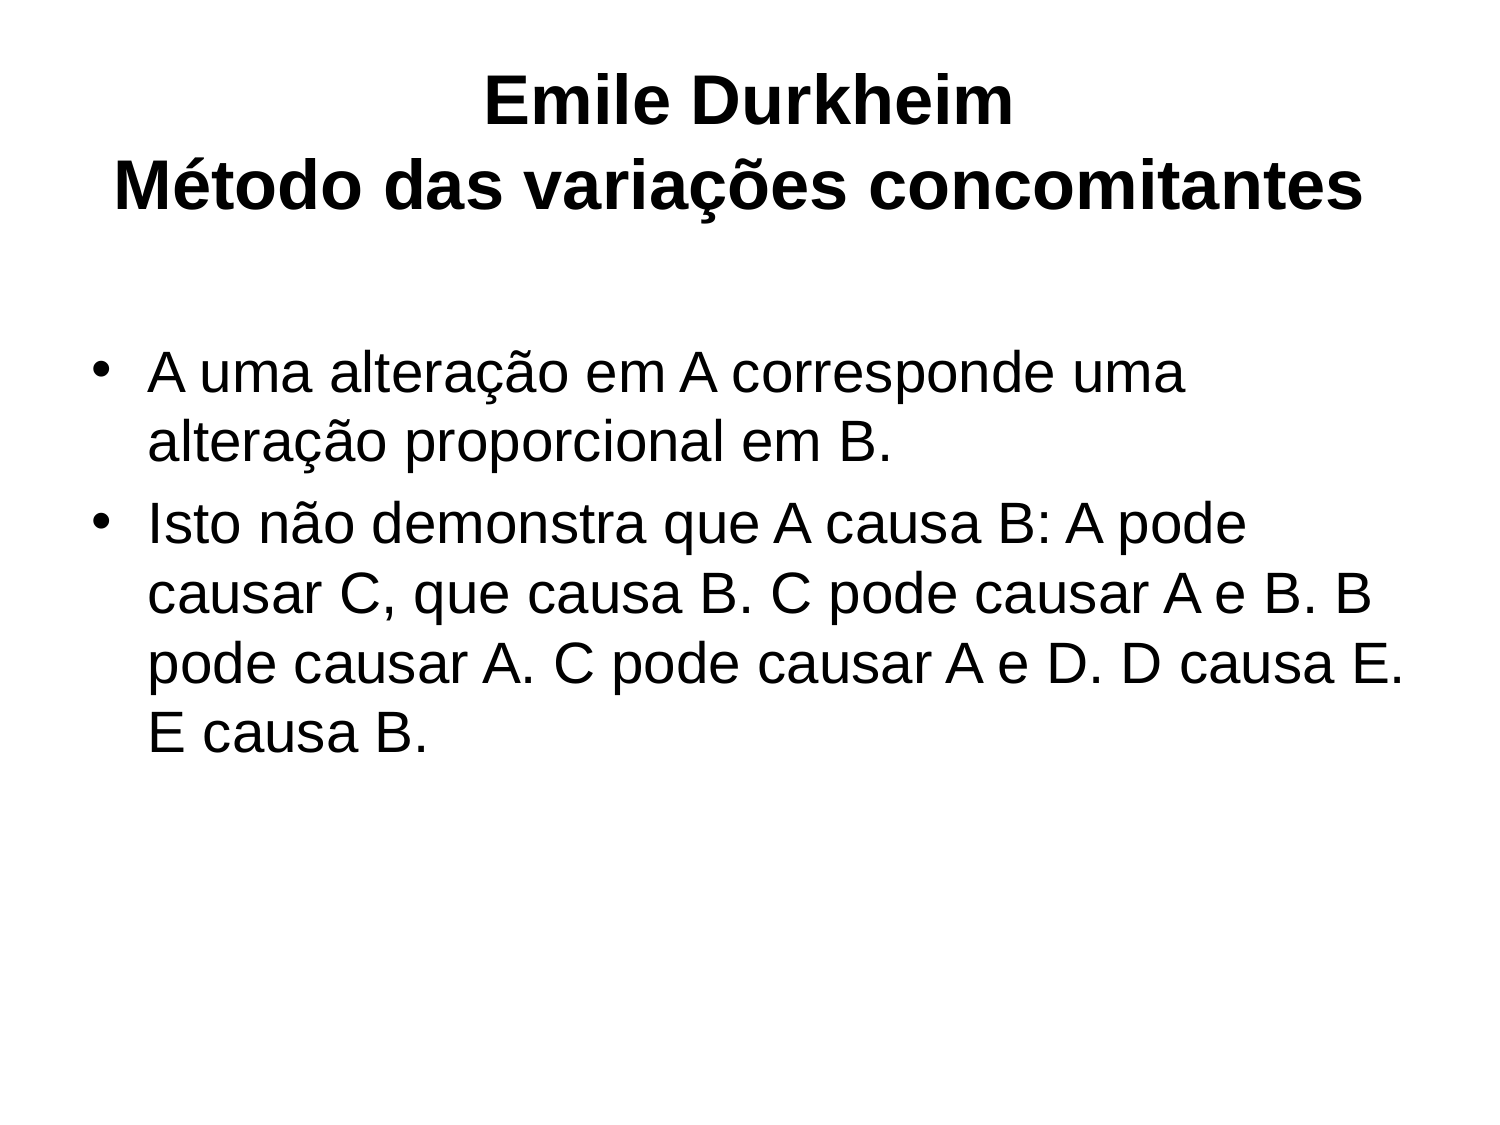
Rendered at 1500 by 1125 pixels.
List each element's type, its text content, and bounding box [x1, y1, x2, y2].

title Emile Durkheim Método das variações concomitantes [75, 45, 1425, 233]
list A uma alteração em A corresponde uma alteração proporcional em B. Isto não demonstra que A causa B: A pode causar C, que causa B. C pode causar A e B. B pode causar A. C pode causar A e D. D causa E. E causa B. [76, 326, 1427, 823]
